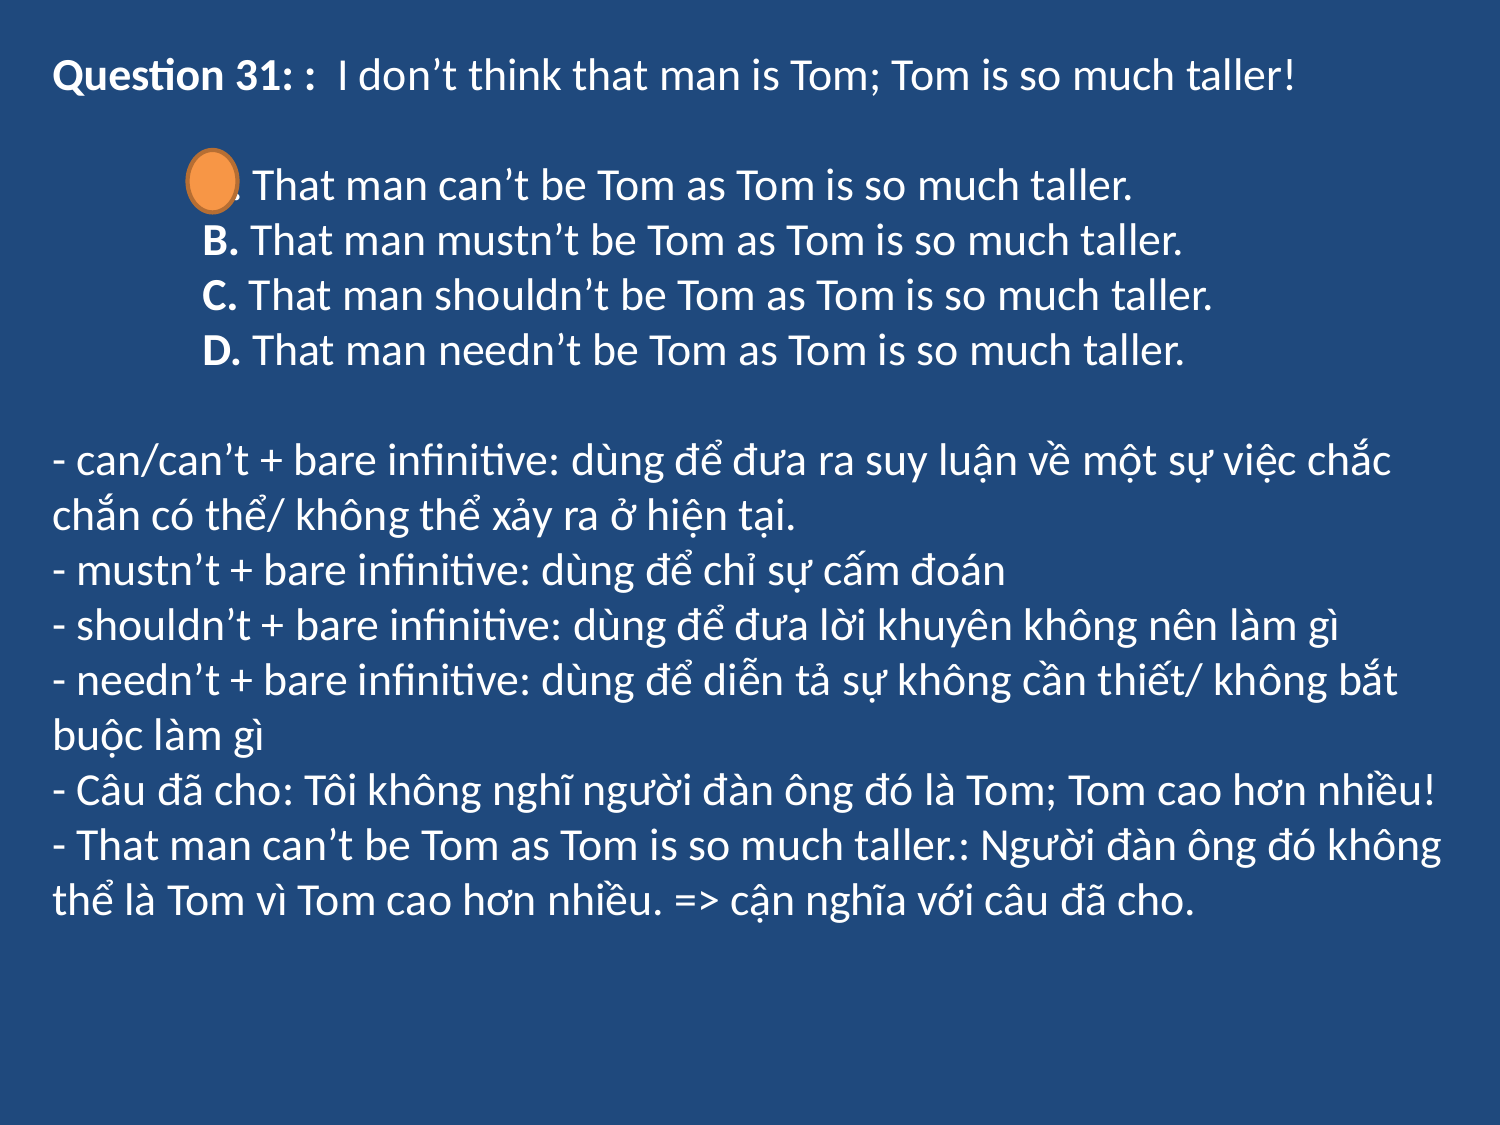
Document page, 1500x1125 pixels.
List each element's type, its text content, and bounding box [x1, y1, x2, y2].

text_box [185, 147, 240, 215]
text_box Question 31: : I don’t think that man is Tom; Tom is so much taller! A. That man can’t be Tom as Tom is so much taller. B. That man mustn’t be Tom as Tom is so much taller. C. That man shouldn’t be Tom as Tom is so much taller. D. That man needn’t be Tom as Tom is so much taller. - can/can’t + bare infinitive: dùng để đưa ra suy luận về một sự việc chắc chắn có thể/ không thể xảy ra ở hiện tại. - mustn’t + bare infinitive: dùng để chỉ sự cấm đoán - shouldn’t + bare infinitive: dùng để đưa lời khuyên không nên làm gì - needn’t + bare infinitive: dùng để diễn tả sự không cần thiết/ không bắt buộc làm gì - Câu đã cho: Tôi không nghĩ người đàn ông đó là Tom; Tom cao hơn nhiều! - That man can’t be Tom as Tom is so much taller.: Người đàn ông đó không thể là Tom vì Tom cao hơn nhiều. => cận nghĩa với câu đã cho. [37, 37, 1463, 987]
